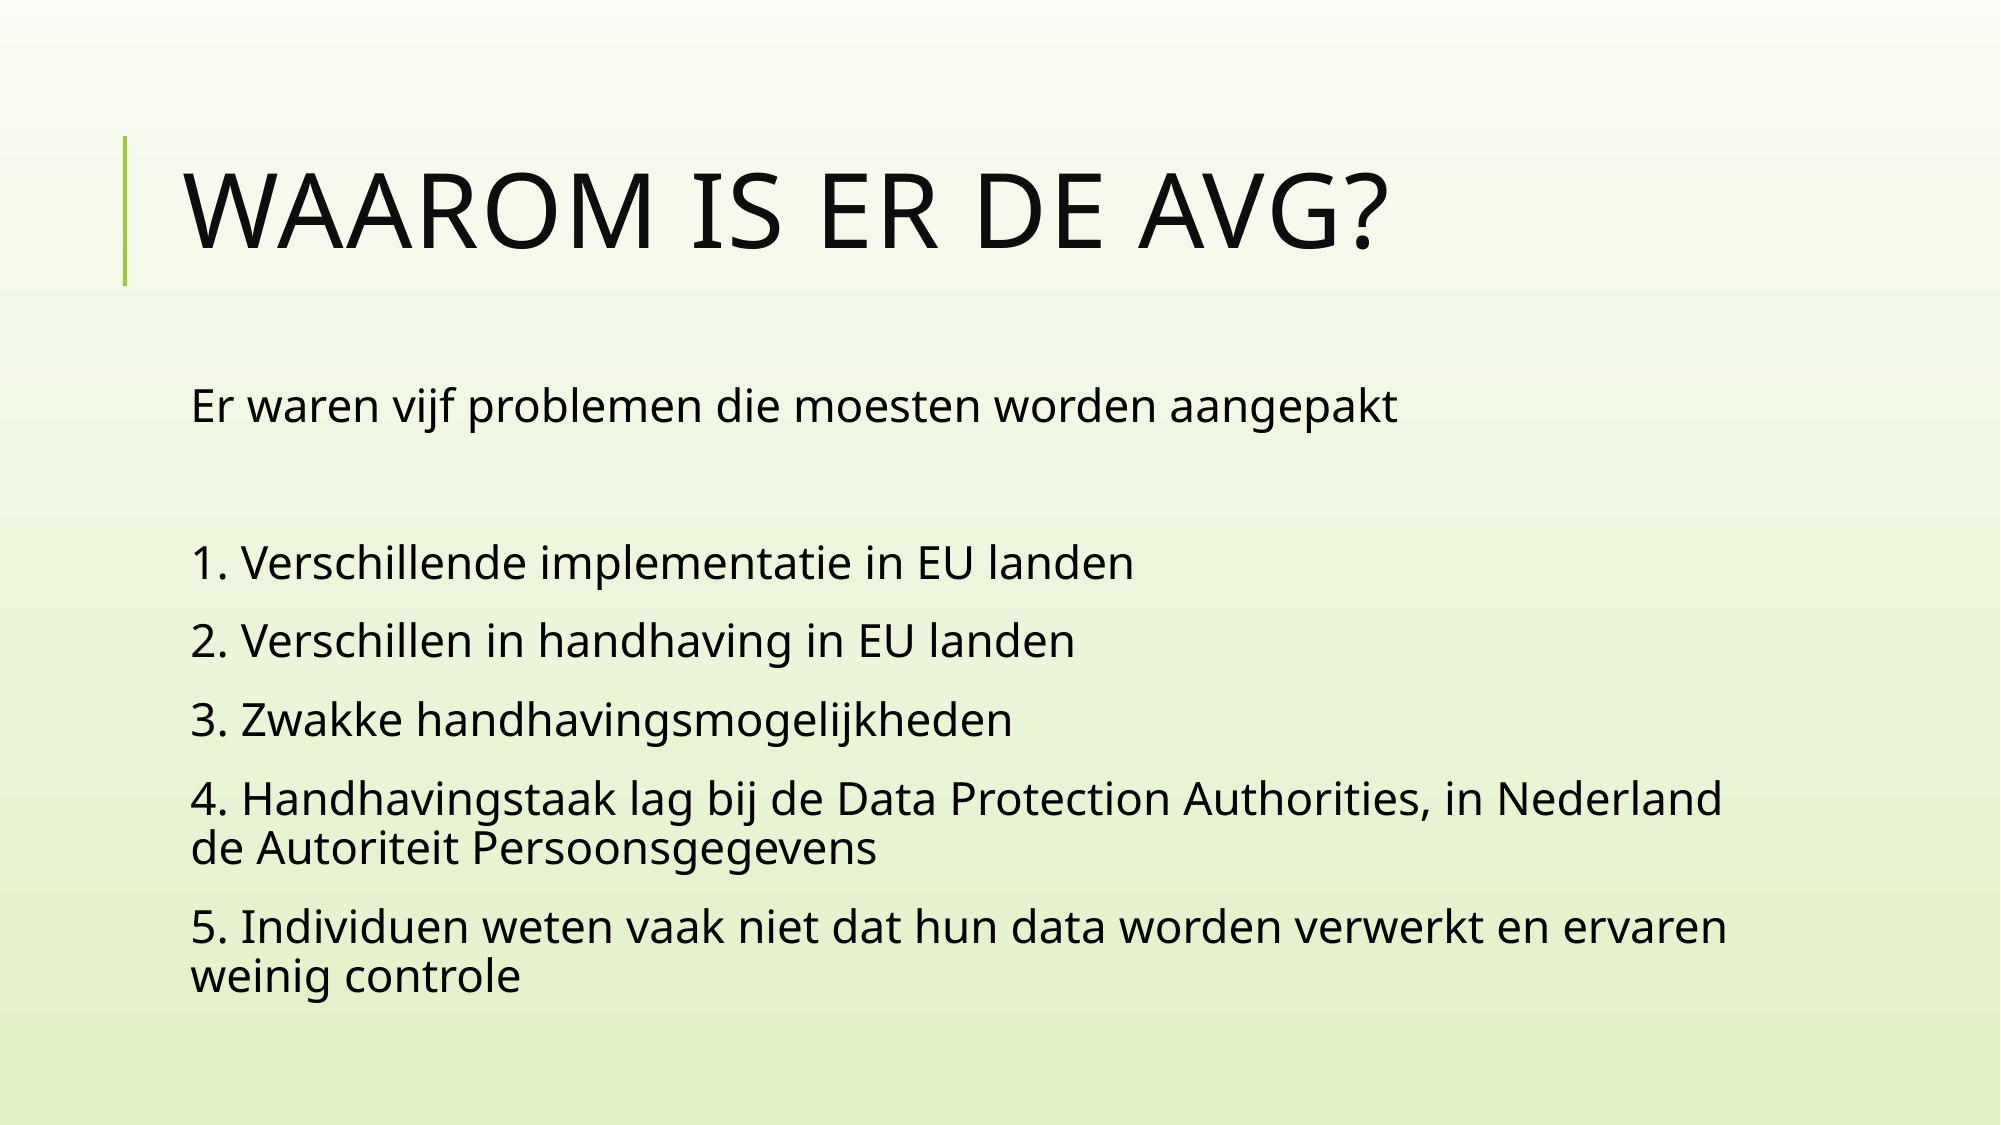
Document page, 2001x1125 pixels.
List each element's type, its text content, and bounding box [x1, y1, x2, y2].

list Er waren vijf problemen die moesten worden aangepakt 1. Verschillende implementatie in EU landen 2. Verschillen in handhaving in EU landen 3. Zwakke handhavingsmogelijkheden 4. Handhavingstaak lag bij de Data Protection Authorities, in Nederland de Autoriteit Persoonsgegevens 5. Individuen weten vaak niet dat hun data worden verwerkt en ervaren weinig controle [168, 375, 1763, 1035]
title Waarom is er de AVG? [168, 96, 1763, 342]
